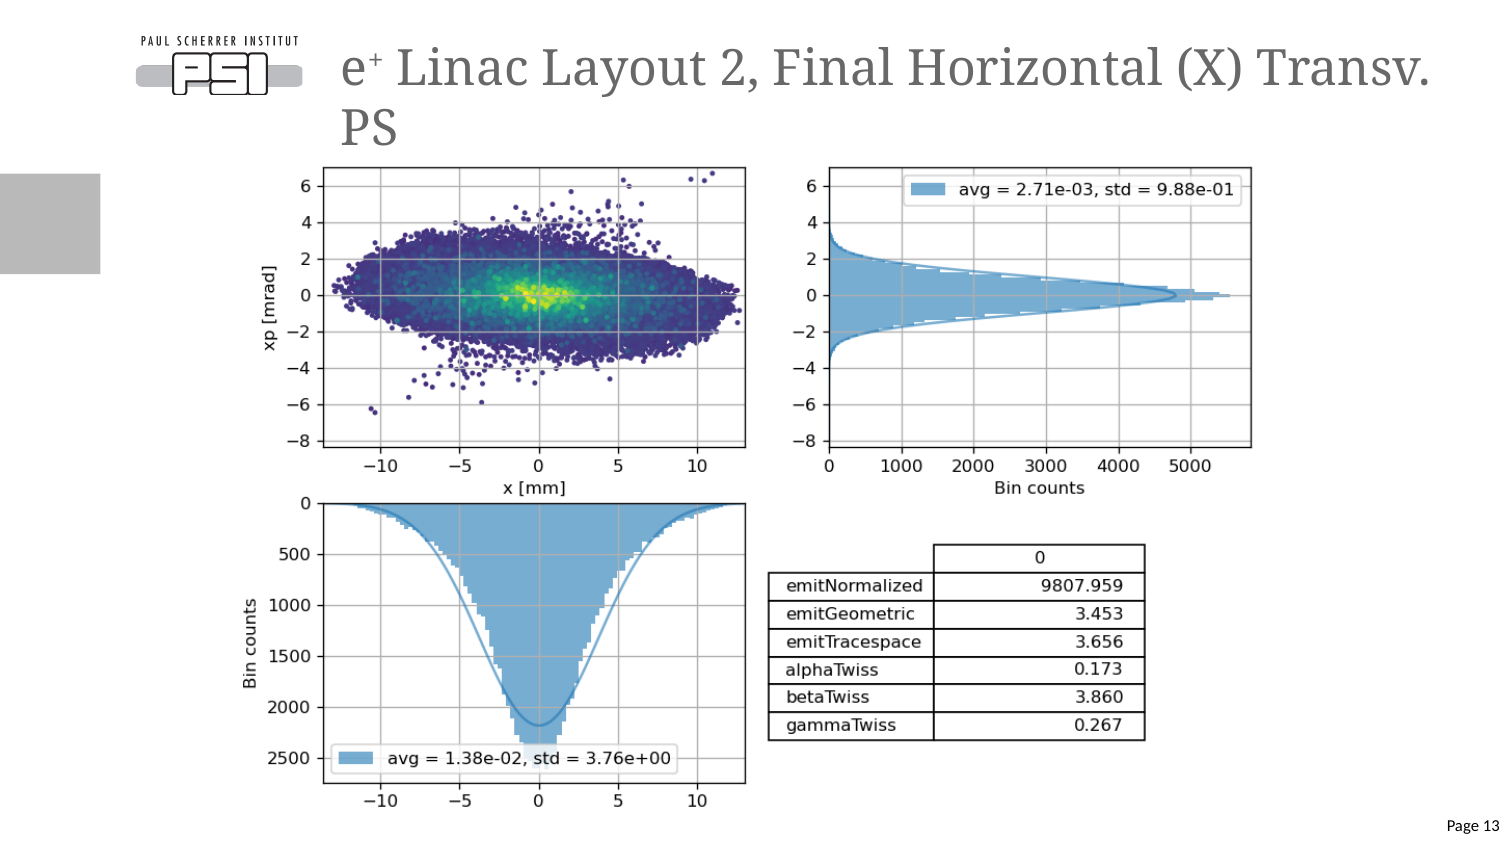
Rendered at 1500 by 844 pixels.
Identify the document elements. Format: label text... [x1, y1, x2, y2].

picture [240, 161, 1260, 812]
title e+ Linac Layout 2, Final Horizontal (X) Transv. PS [340, 35, 1475, 98]
slide_number Page 13 [1405, 814, 1500, 839]
